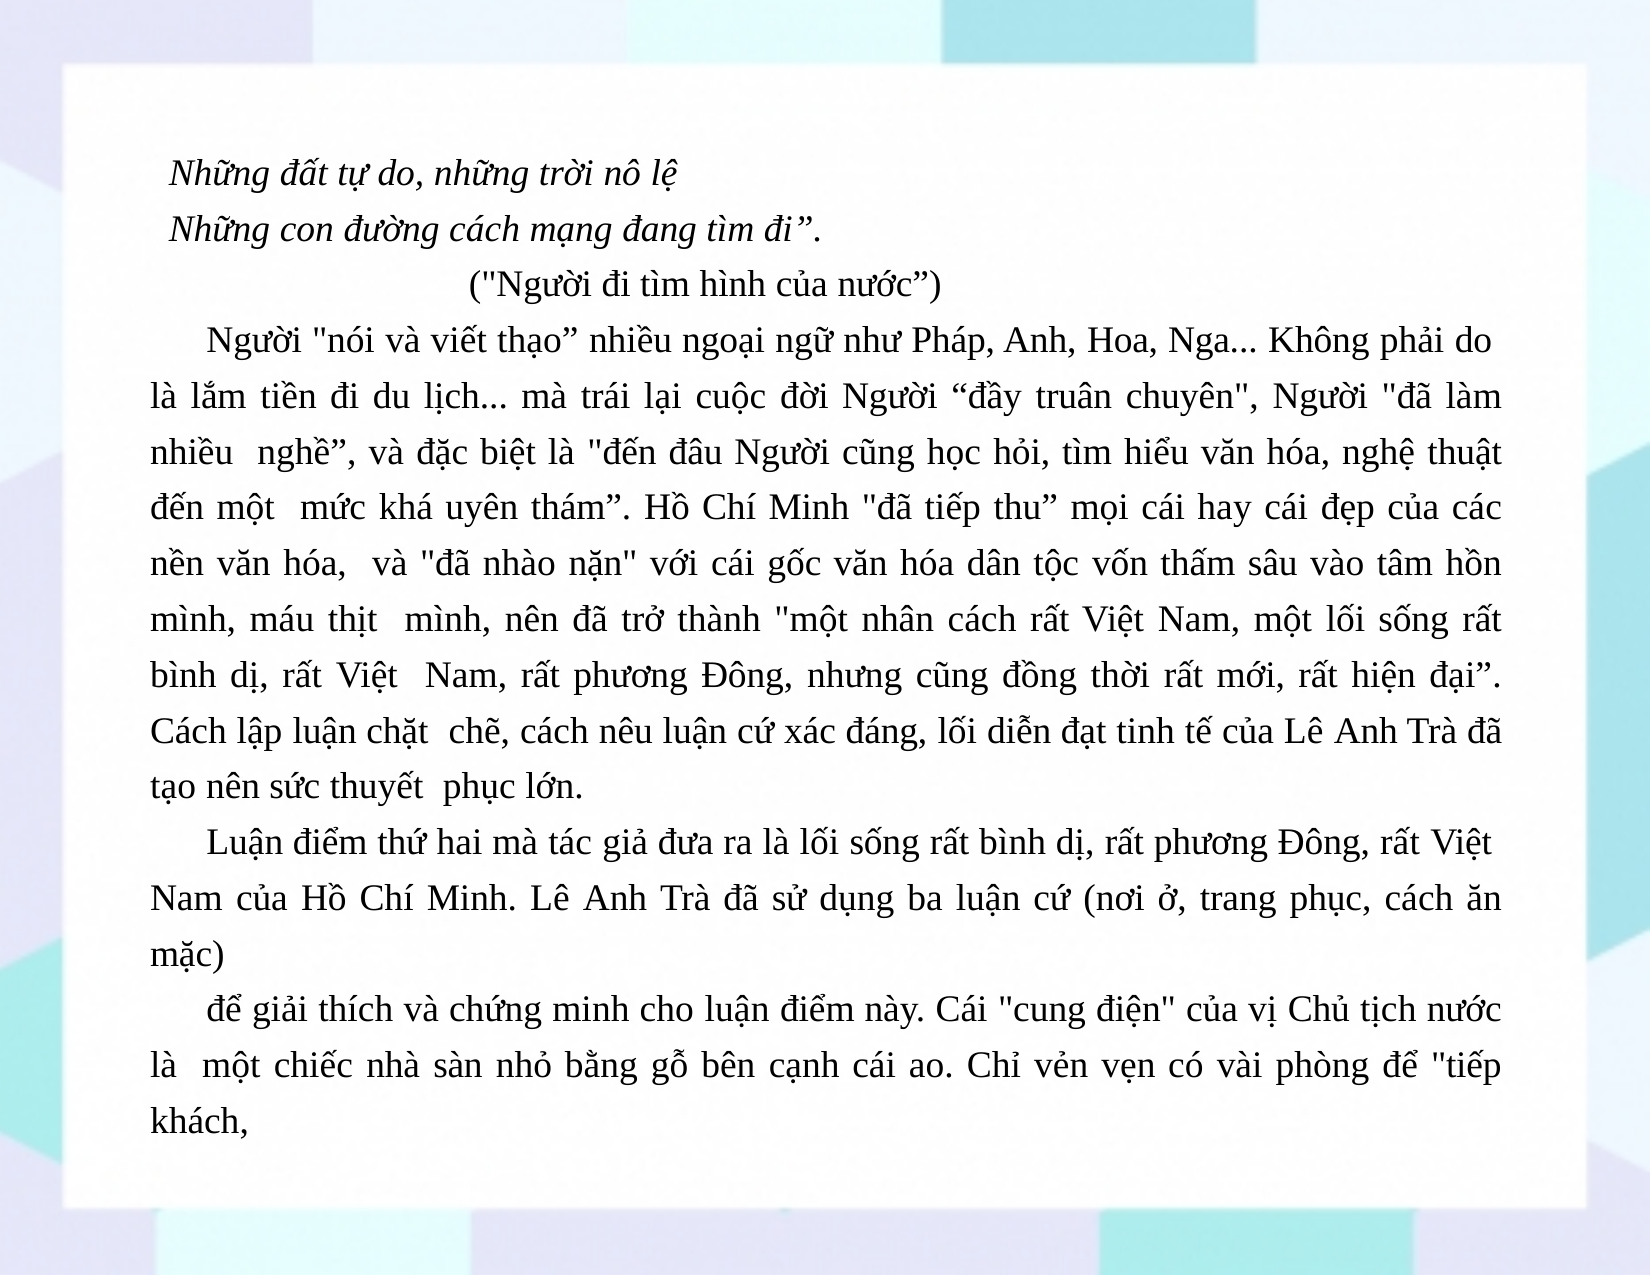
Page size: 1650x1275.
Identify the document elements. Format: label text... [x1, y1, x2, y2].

text_box Những đất tự do, những trời nô lệ Những con đường cách mạng đang tìm đi”. ("Người đi tìm hình của nước”) Người "nói và viết thạo” nhiều ngoại ngữ như Pháp, Anh, Hoa, Nga... Không phải do là lắm tiền đi du lịch... mà trái lại cuộc đời Người “đầy truân chuyên", Người "đã làm nhiều nghề”, và đặc biệt là "đến đâu Người cũng học hỏi, tìm hiểu văn hóa, nghệ thuật đến một mức khá uyên thám”. Hồ Chí Minh "đã tiếp thu” mọi cái hay cái đẹp của các nền văn hóa, và "đã nhào nặn" với cái gốc văn hóa dân tộc vốn thấm sâu vào tâm hồn mình, máu thịt mình, nên đã trở thành "một nhân cách rất Việt Nam, một lối sống rất bình dị, rất Việt Nam, rất phương Đông, nhưng cũng đồng thời rất mới, rất hiện đại”. Cách lập luận chặt chẽ, cách nêu luận cứ xác đáng, lối diễn đạt tinh tế của Lê Anh Trà đã tạo nên sức thuyết phục lớn. Luận điểm thứ hai mà tác giả đưa ra là lối sống rất bình dị, rất phương Đông, rất Việt Nam của Hồ Chí Minh. Lê Anh Trà đã sử dụng ba luận cứ (nơi ở, trang phục, cách ăn mặc) để giải thích và chứng minh cho luận điểm này. Cái "cung điện" của vị Chủ tịch nước là một chiếc nhà sàn nhỏ bằng gỗ bên cạnh cái ao. Chỉ vẻn vẹn có vài phòng để "tiếp khách, [147, 134, 1503, 1141]
picture [0, 0, 1650, 1275]
